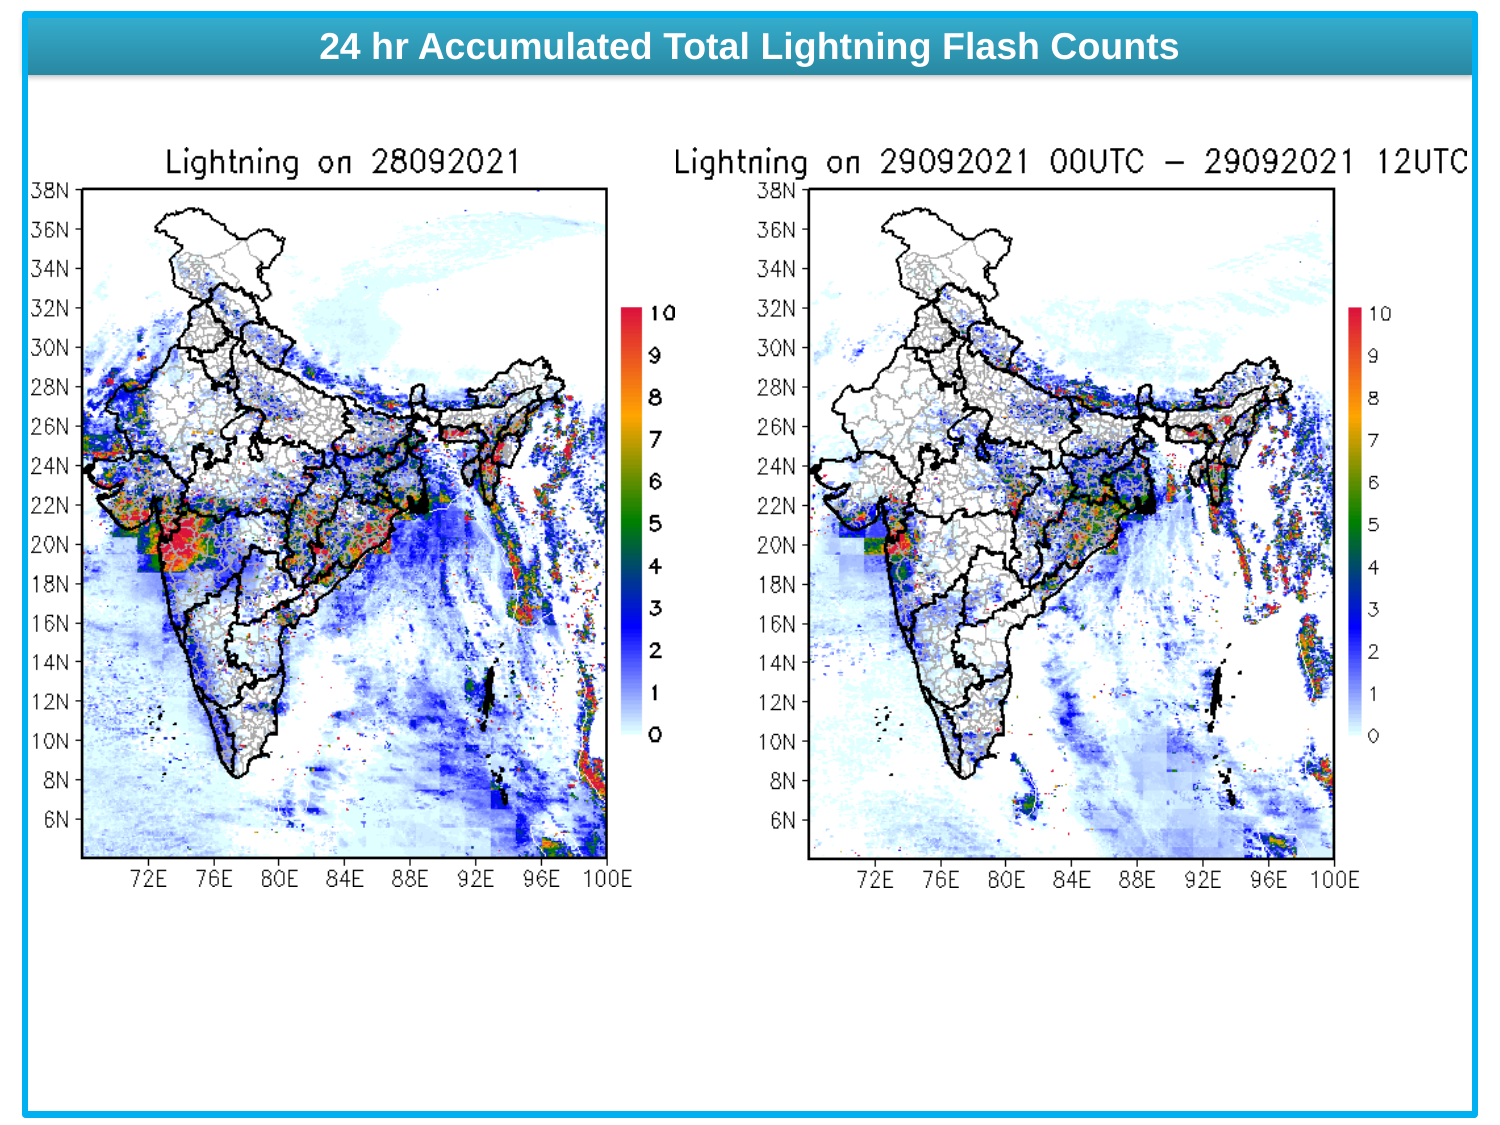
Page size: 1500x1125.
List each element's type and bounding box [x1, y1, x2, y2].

text_box [23, 12, 1477, 1116]
picture [31, 147, 1467, 888]
